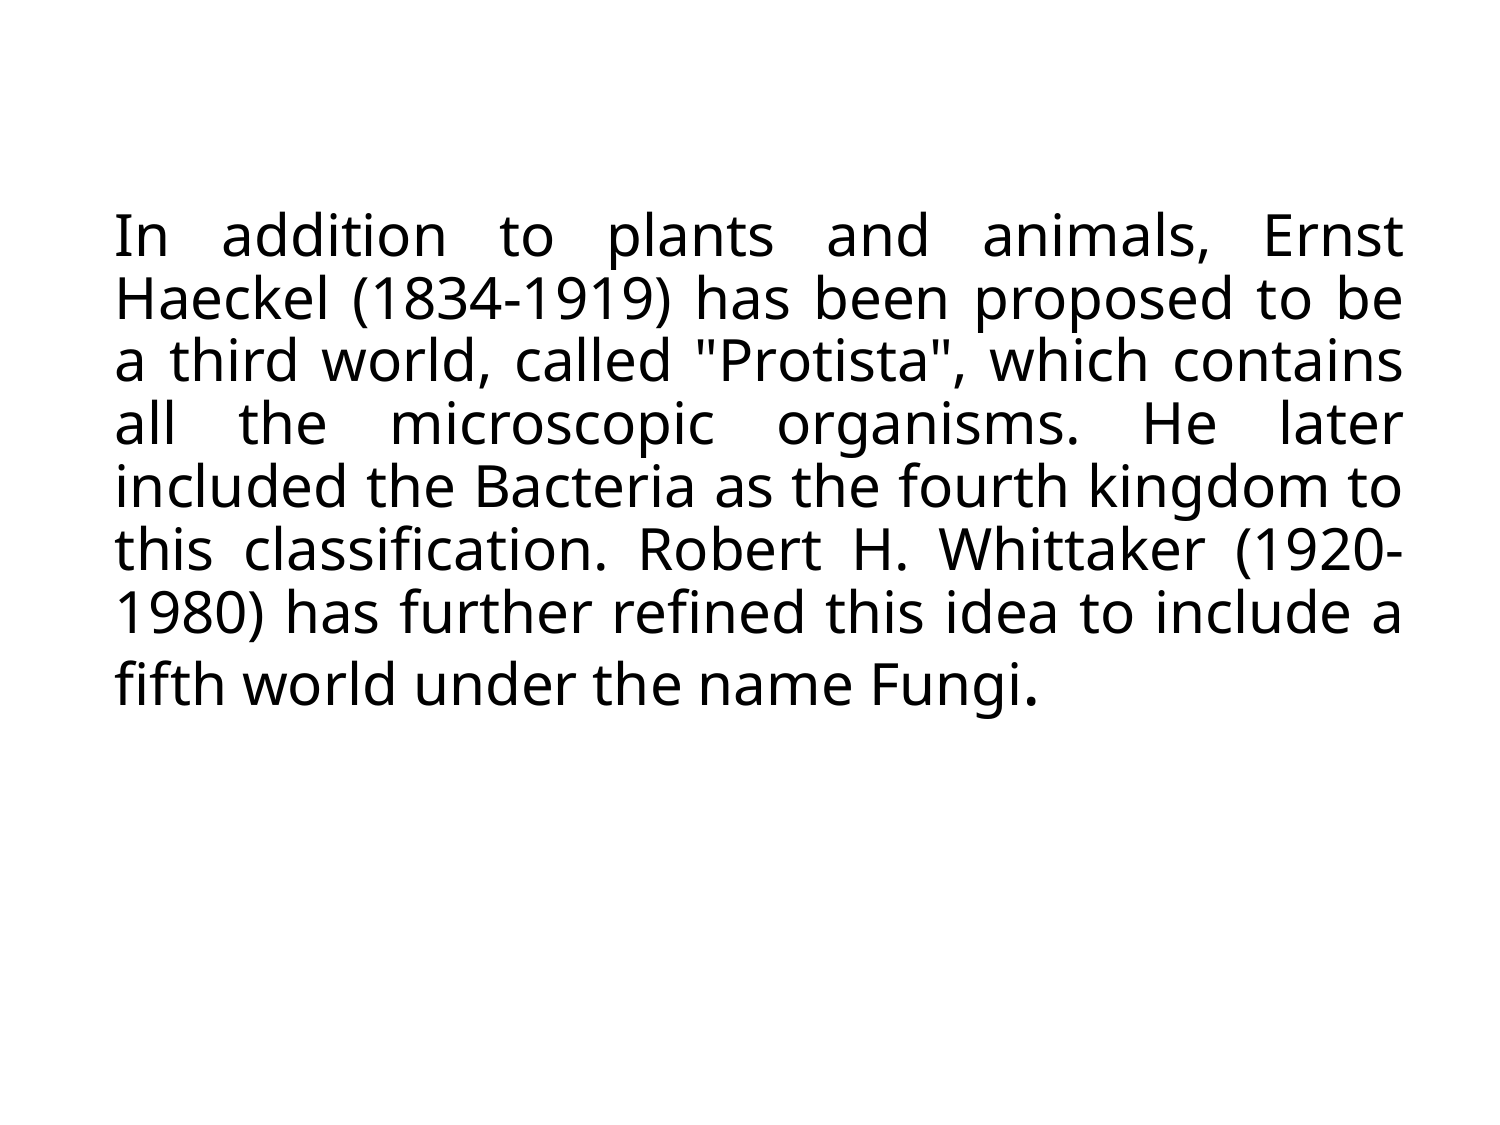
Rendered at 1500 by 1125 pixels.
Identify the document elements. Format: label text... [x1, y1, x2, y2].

title In addition to plants and animals, Ernst Haeckel (1834-1919) has been proposed to be a third world, called "Protista", which contains all the microscopic organisms. He later included the Bacteria as the fourth kingdom to this classification. Robert H. Whittaker (1920-1980) has further refined this idea to include a fifth world under the name Fungi. [99, 180, 1420, 746]
